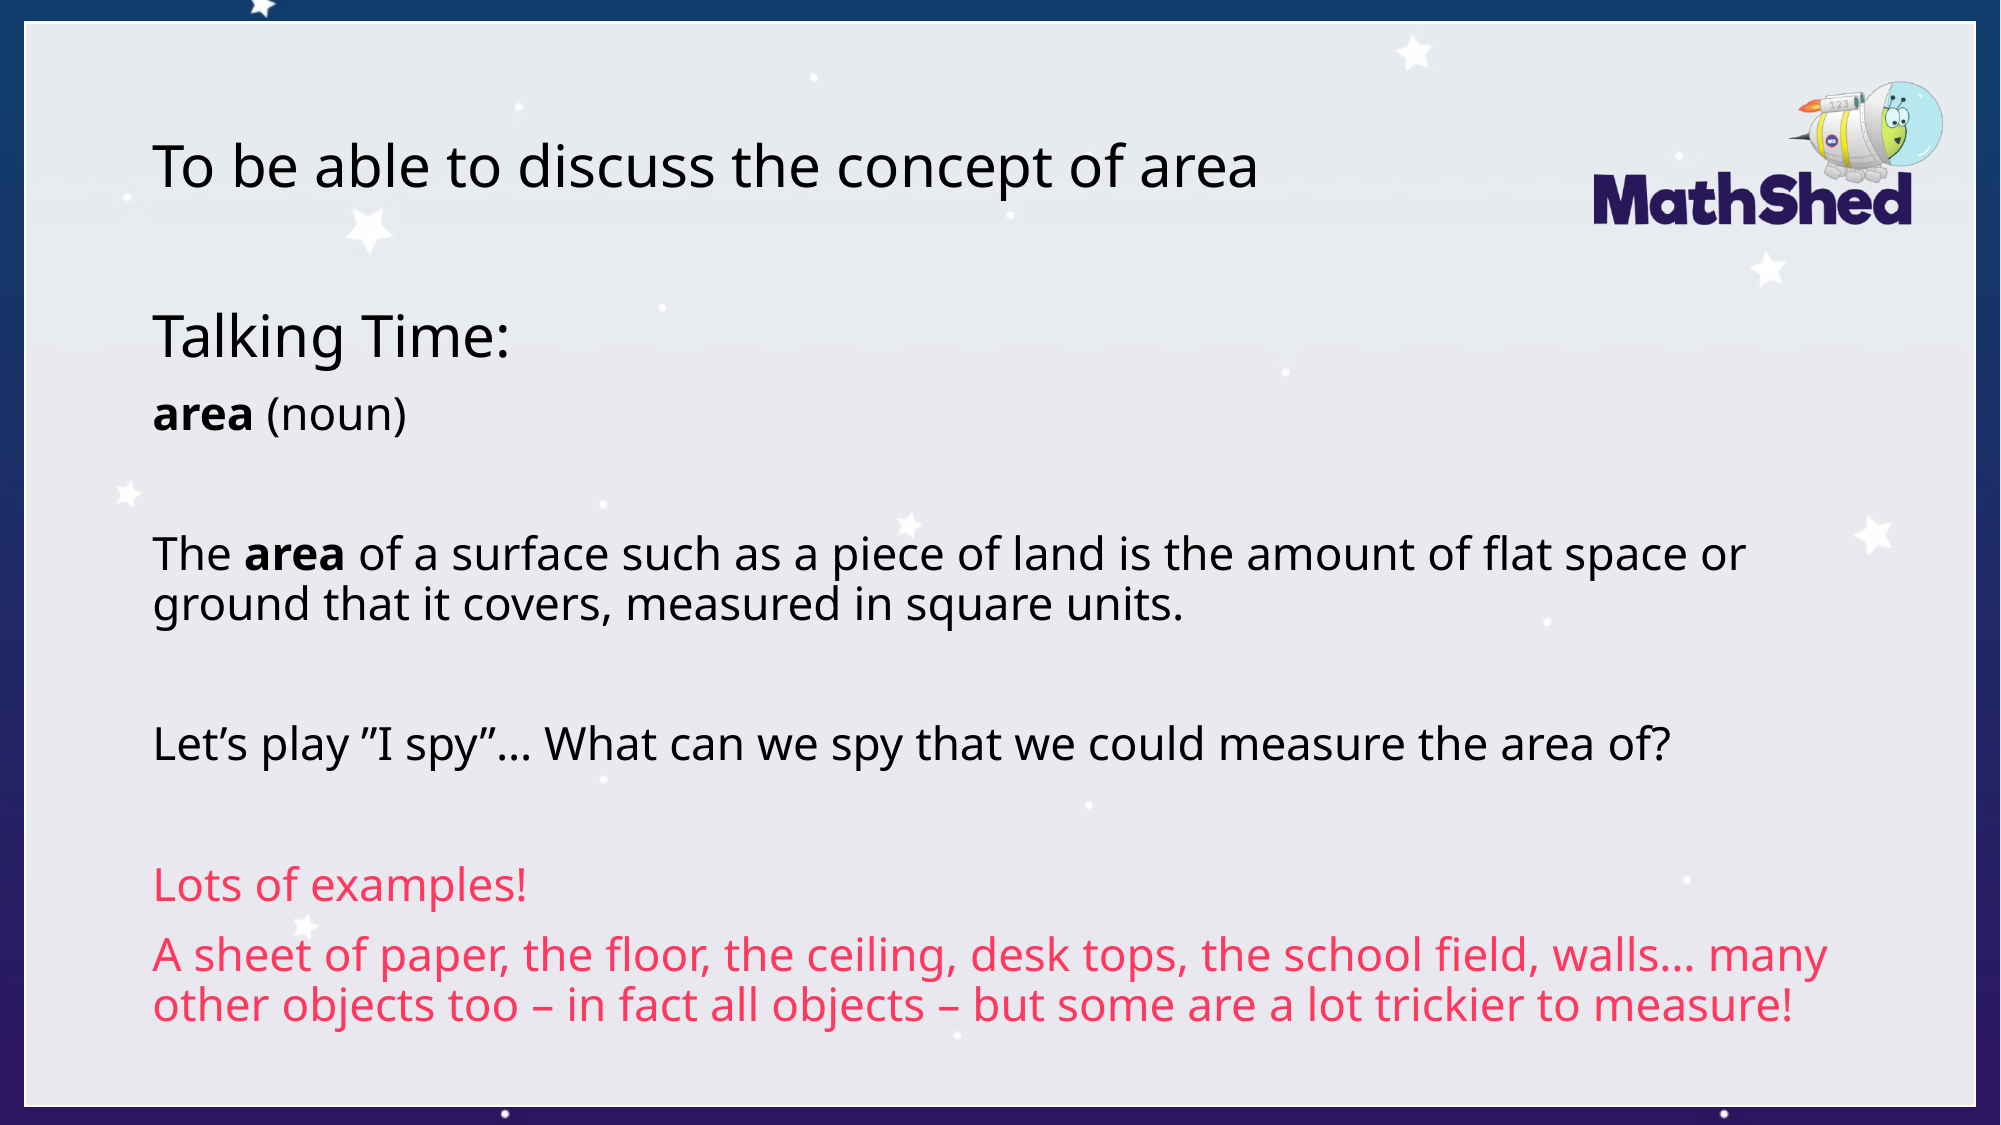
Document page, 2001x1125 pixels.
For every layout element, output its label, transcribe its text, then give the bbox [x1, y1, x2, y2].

picture [0, 0, 2001, 1125]
title To be able to discuss the concept of area [137, 59, 1578, 278]
list Talking Time: area (noun) The area of a surface such as a piece of land is the amount of flat space or ground that it covers, measured in square units. Let’s play ”I spy”… What can we spy that we could measure the area of? Lots of examples! A sheet of paper, the floor, the ceiling, desk tops, the school field, walls… many other objects too – in fact all objects – but some are a lot trickier to measure! [137, 299, 1863, 1066]
